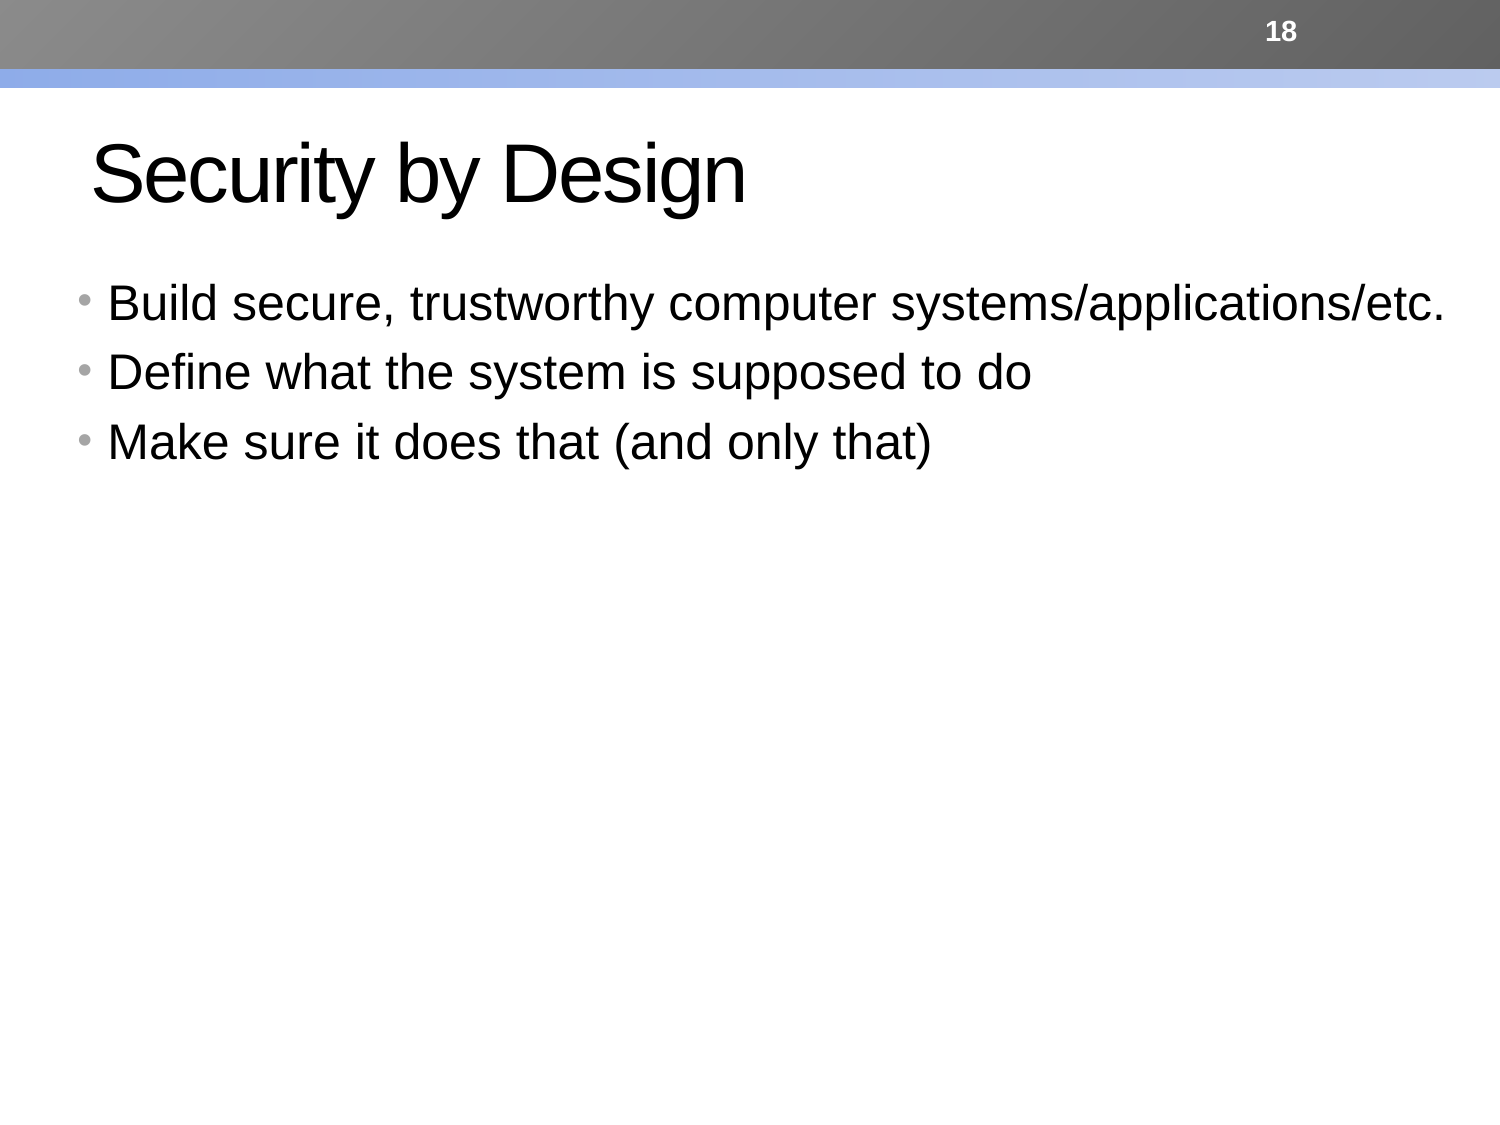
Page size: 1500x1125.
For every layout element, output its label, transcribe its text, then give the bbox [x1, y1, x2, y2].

slide_number 18 [1250, 3, 1425, 57]
list Build secure, trustworthy computer systems/applications/etc. Define what the system is supposed to do Make sure it does that (and only that) [62, 262, 1475, 1063]
title Security by Design [75, 87, 1425, 250]
